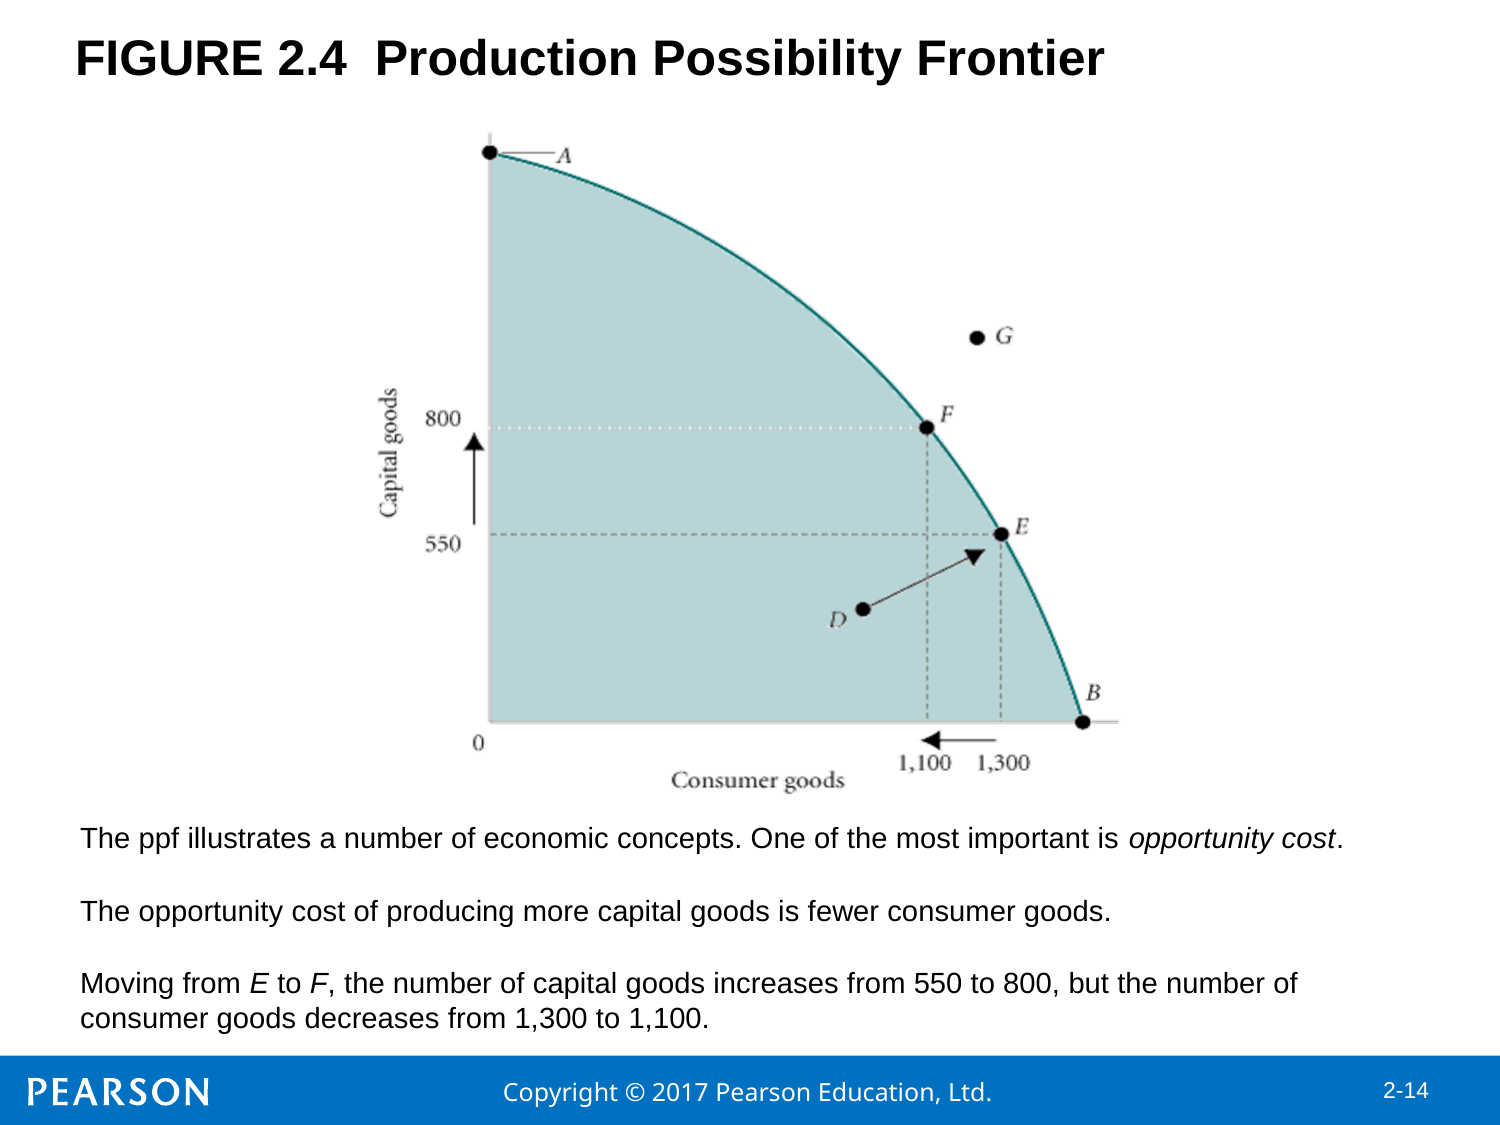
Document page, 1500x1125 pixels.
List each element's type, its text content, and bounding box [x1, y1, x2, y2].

picture [368, 124, 1132, 801]
title FIGURE 2.4 Production Possibility Frontier [75, 24, 1425, 250]
list The ppf illustrates a number of economic concepts. One of the most important is opportunity cost. The opportunity cost of producing more capital goods is fewer consumer goods. Moving from E to F, the number of capital goods increases from 550 to 800, but the number of consumer goods decreases from 1,300 to 1,100. [80, 765, 1431, 1035]
